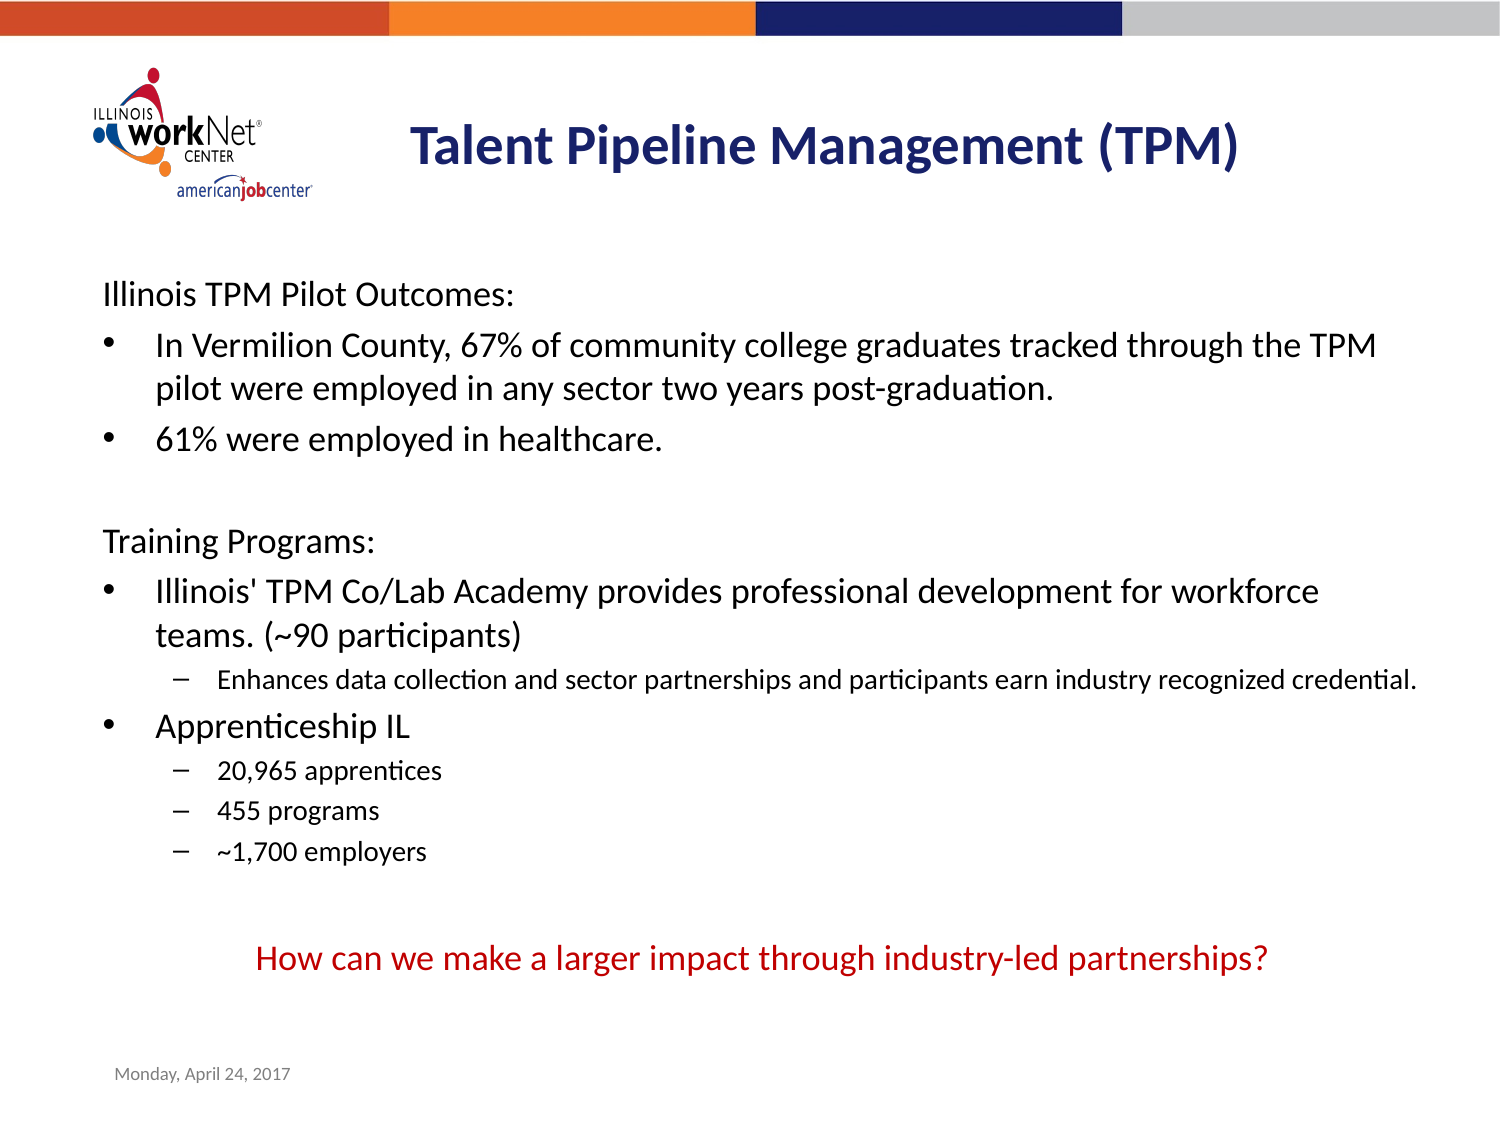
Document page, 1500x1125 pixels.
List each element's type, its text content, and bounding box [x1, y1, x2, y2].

picture [0, 0, 1500, 1125]
list Illinois TPM Pilot Outcomes: In Vermilion County, 67% of community college graduates tracked through the TPM pilot were employed in any sector two years post-graduation. 61% were employed in healthcare. Training Programs: Illinois' TPM Co/Lab Academy provides professional development for workforce teams. (~90 participants) Enhances data collection and sector partnerships and participants earn industry recognized credential. Apprenticeship IL 20,965 apprentices 455 programs ~1,700 employers How can we make a larger impact through industry-led partnerships? [87, 262, 1438, 1005]
title Talent Pipeline Management (TPM) [395, 100, 1333, 193]
